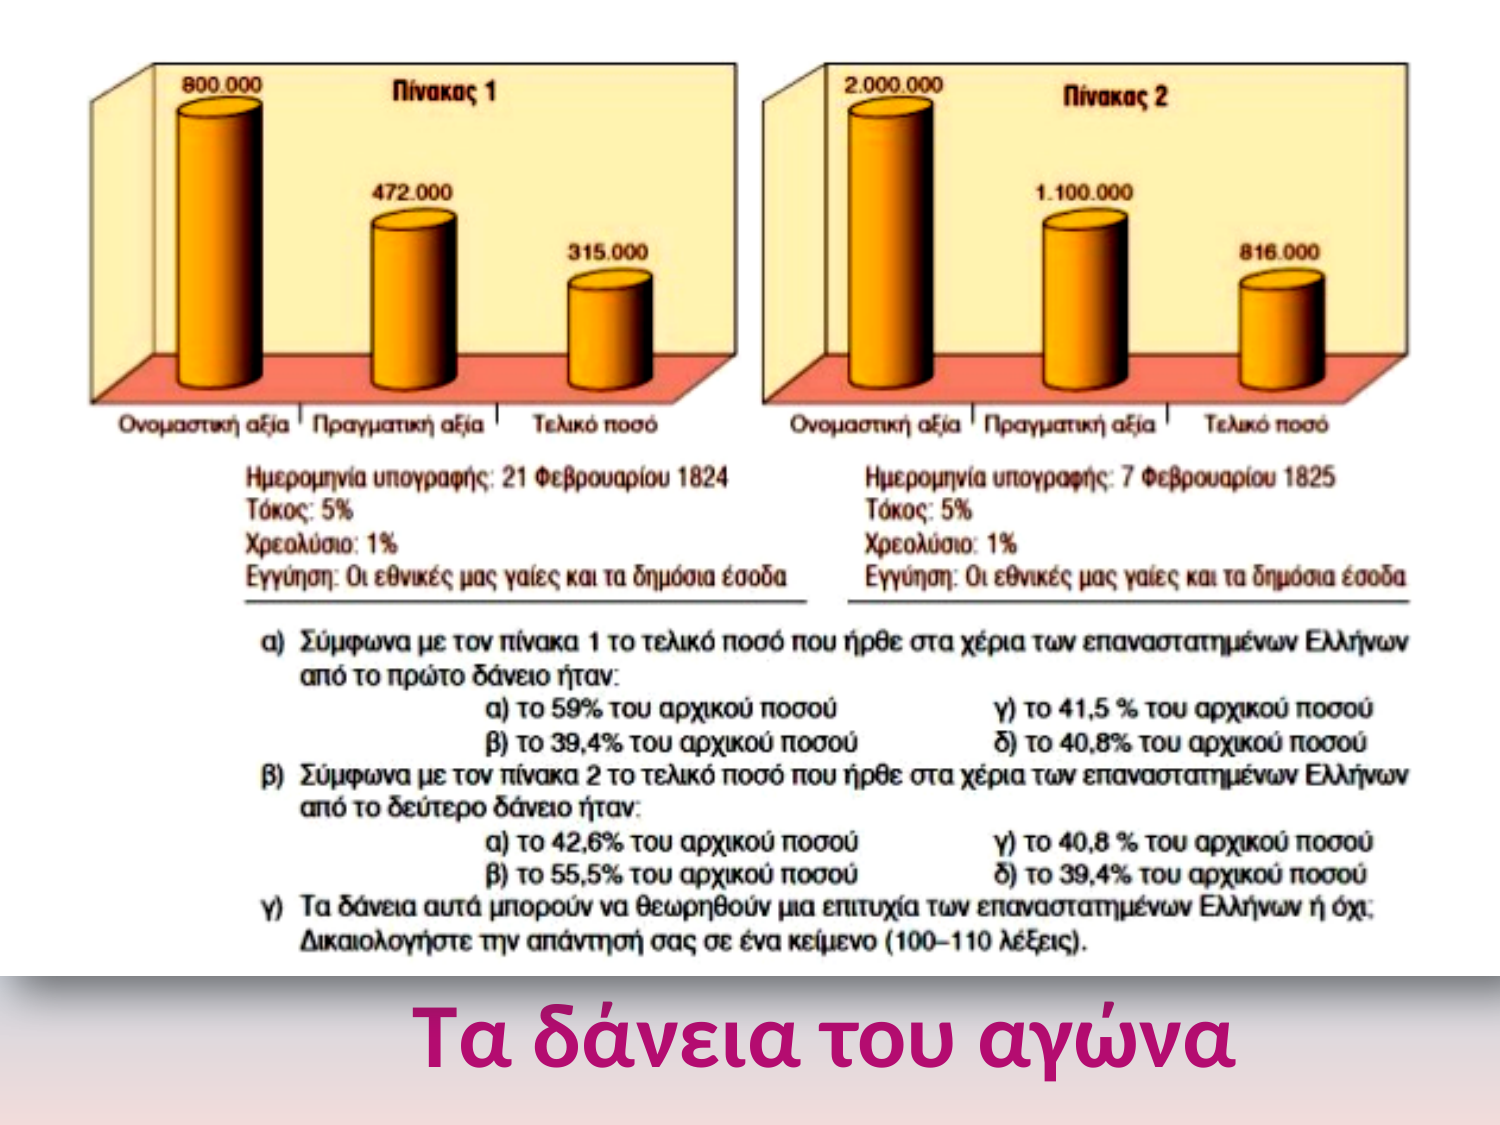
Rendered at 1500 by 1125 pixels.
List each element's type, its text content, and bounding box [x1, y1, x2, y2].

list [0, 0, 1500, 977]
title Τα δάνεια του αγώνα [150, 1024, 1500, 1125]
